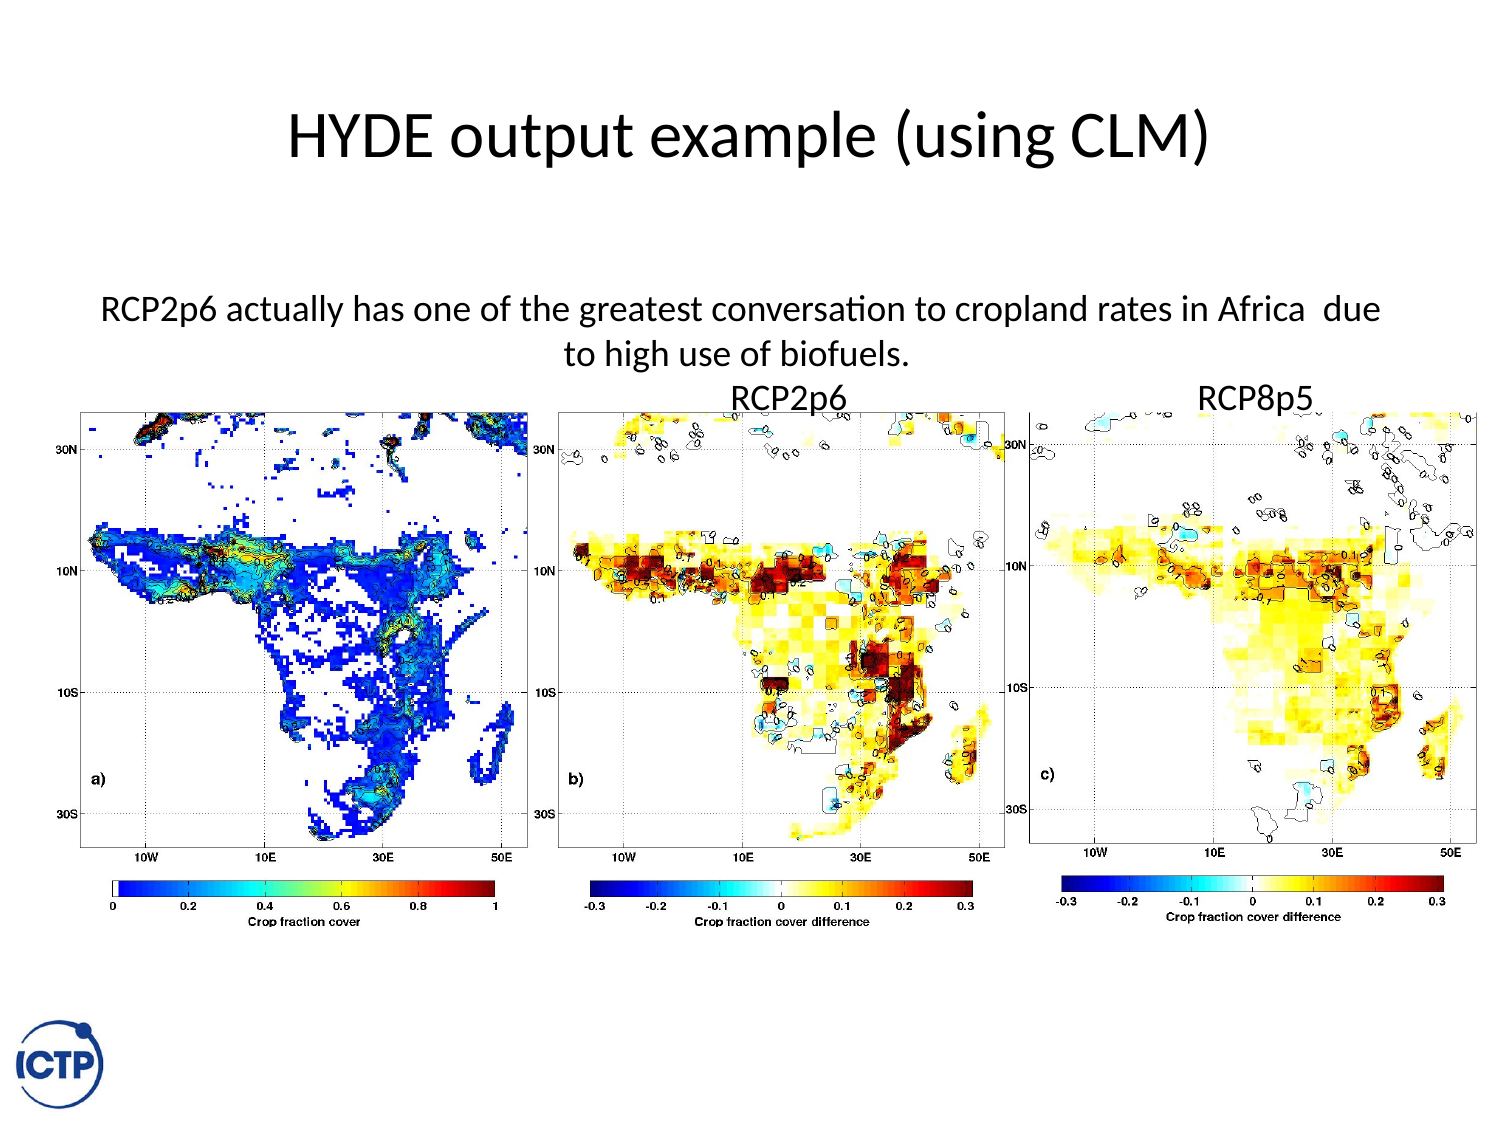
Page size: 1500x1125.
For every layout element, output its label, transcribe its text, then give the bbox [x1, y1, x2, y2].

title HYDE output example (using CLM) [75, 24, 1425, 238]
text_box RCP8p5 [1182, 382, 1330, 409]
text_box RCP2p6 actually has one of the greatest conversation to cropland rates in Africa due to high use of biofuels. [70, 276, 1413, 382]
text_box RCP2p6 [715, 382, 863, 409]
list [50, 411, 1478, 928]
picture [0, 999, 120, 1125]
